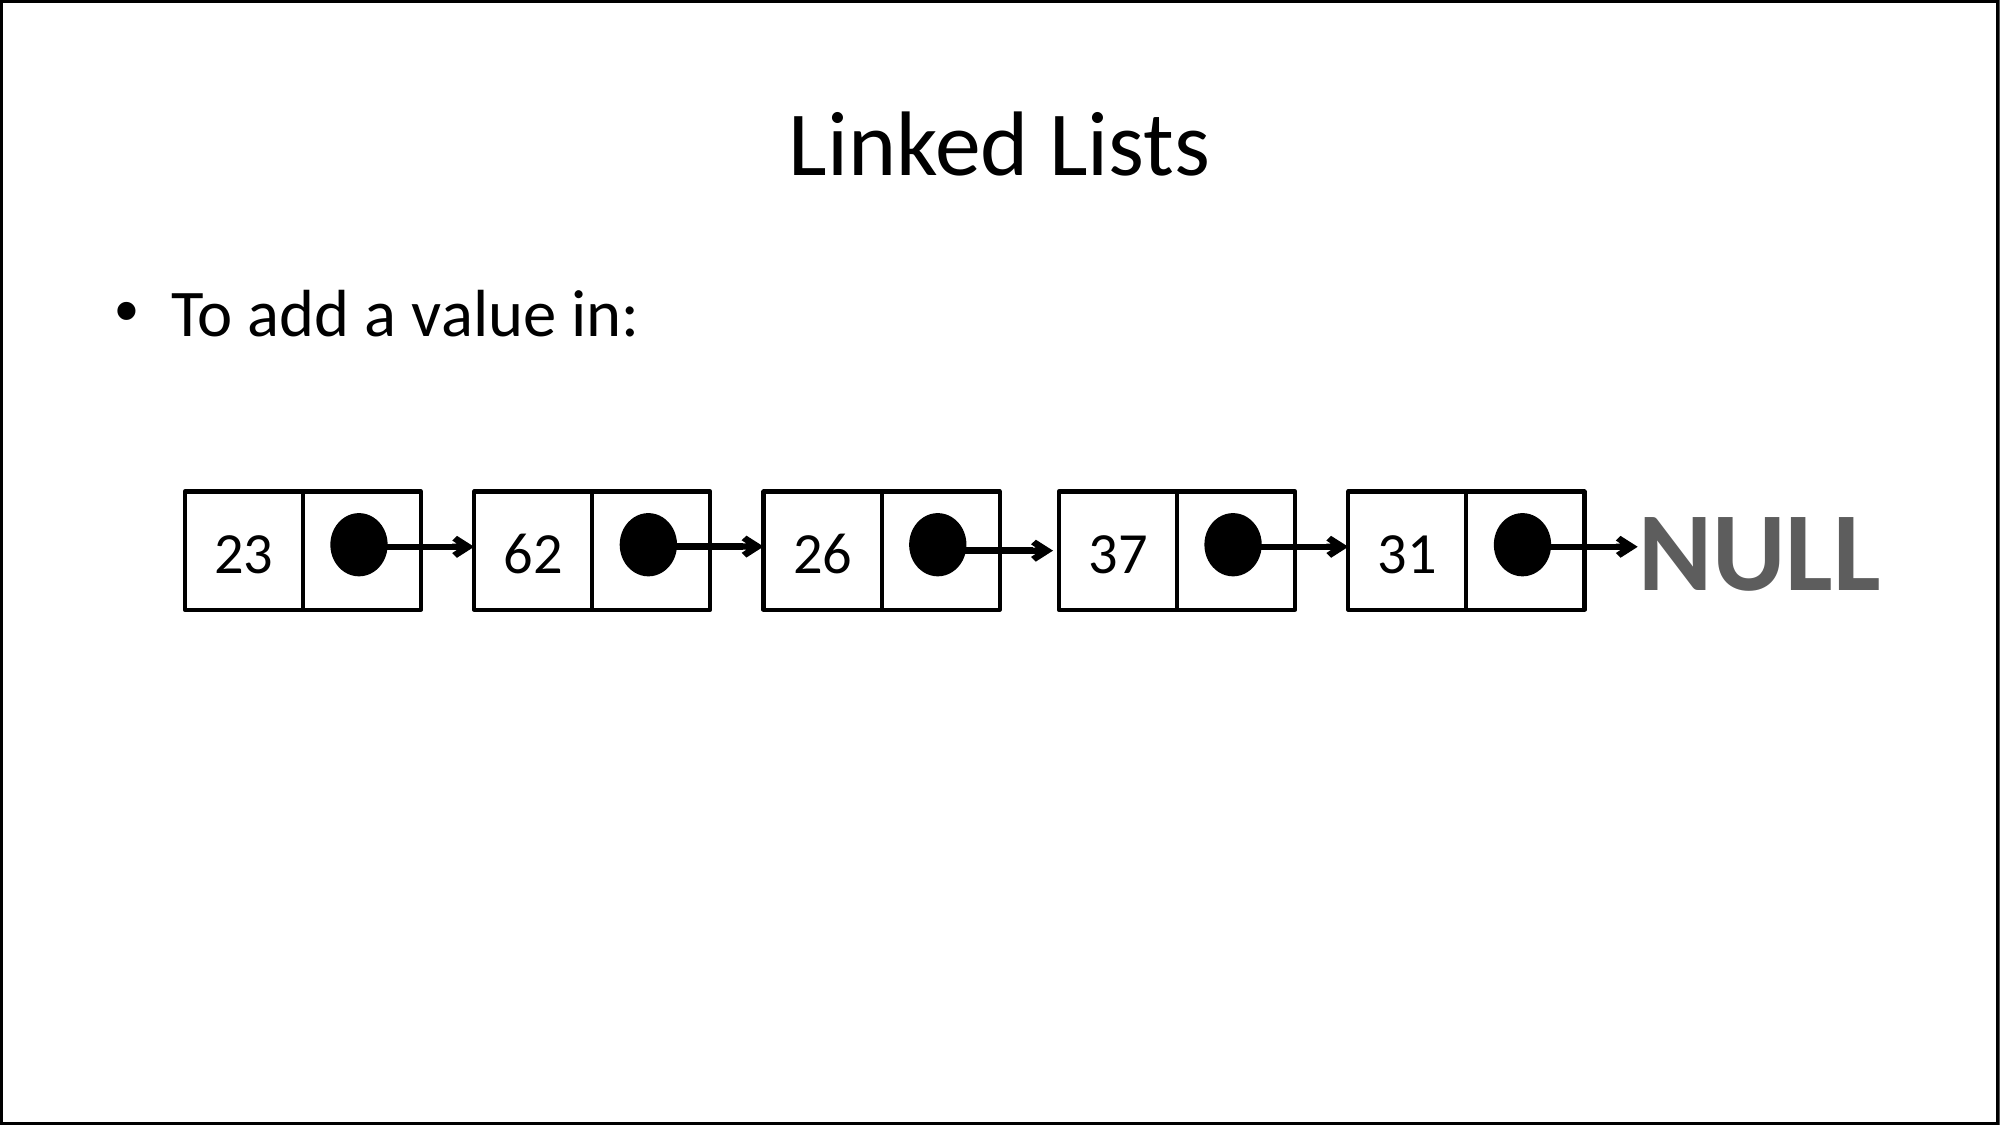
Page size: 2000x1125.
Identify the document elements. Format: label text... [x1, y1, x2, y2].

text_box [1175, 489, 1297, 612]
text_box [1464, 489, 1587, 612]
text_box 31 [1346, 489, 1464, 612]
list To add a value in: [99, 262, 1900, 1005]
text_box [301, 489, 423, 612]
text_box [590, 489, 712, 612]
text_box 37 [1057, 489, 1175, 612]
text_box 62 [472, 489, 590, 612]
text_box [880, 489, 1002, 612]
text_box 23 [183, 489, 301, 612]
text_box 26 [761, 489, 880, 612]
title Linked Lists [99, 45, 1900, 233]
text_box NULL [1623, 470, 1896, 620]
